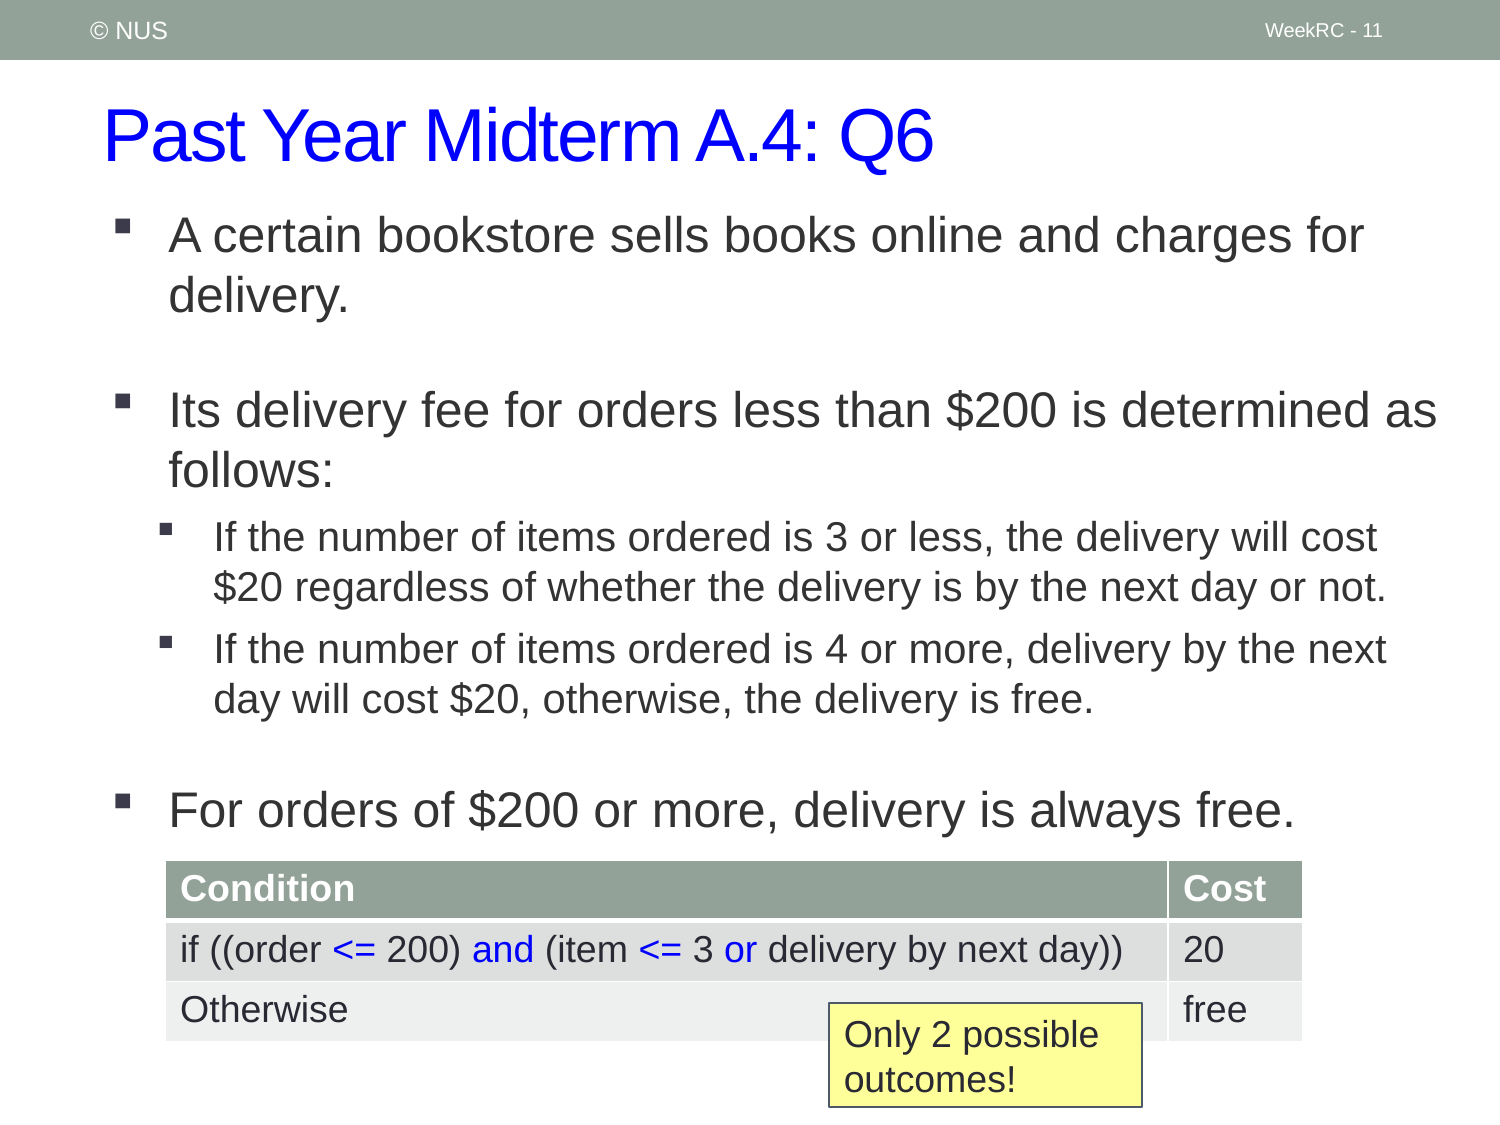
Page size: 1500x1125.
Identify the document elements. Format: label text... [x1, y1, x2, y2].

slide_number WeekRC - 11 [1250, 3, 1425, 57]
table_cell free [1169, 982, 1302, 1041]
table_header Condition [166, 861, 1167, 918]
table_cell if ((order <= 200) and (item <= 3 or delivery by next day)) [166, 923, 1167, 981]
table_cell 20 [1169, 923, 1302, 981]
text_box Only 2 possible outcomes! [827, 1001, 1144, 1110]
table_header Cost [1169, 861, 1302, 918]
table_cell Otherwise [166, 982, 1167, 1041]
list A certain bookstore sells books online and charges for delivery. Its delivery fee for orders less than $200 is determined as follows: If the number of items ordered is 3 or less, the delivery will cost $20 regardless of whether the delivery is by the next day or not. If the number of items ordered is 4 or more, delivery by the next day will cost $20, otherwise, the delivery is free. For orders of $200 or more, delivery is always free. [96, 194, 1457, 1122]
slide_number © NUS [75, 3, 550, 57]
title Past Year Midterm A.4: Q6 [87, 62, 1463, 200]
